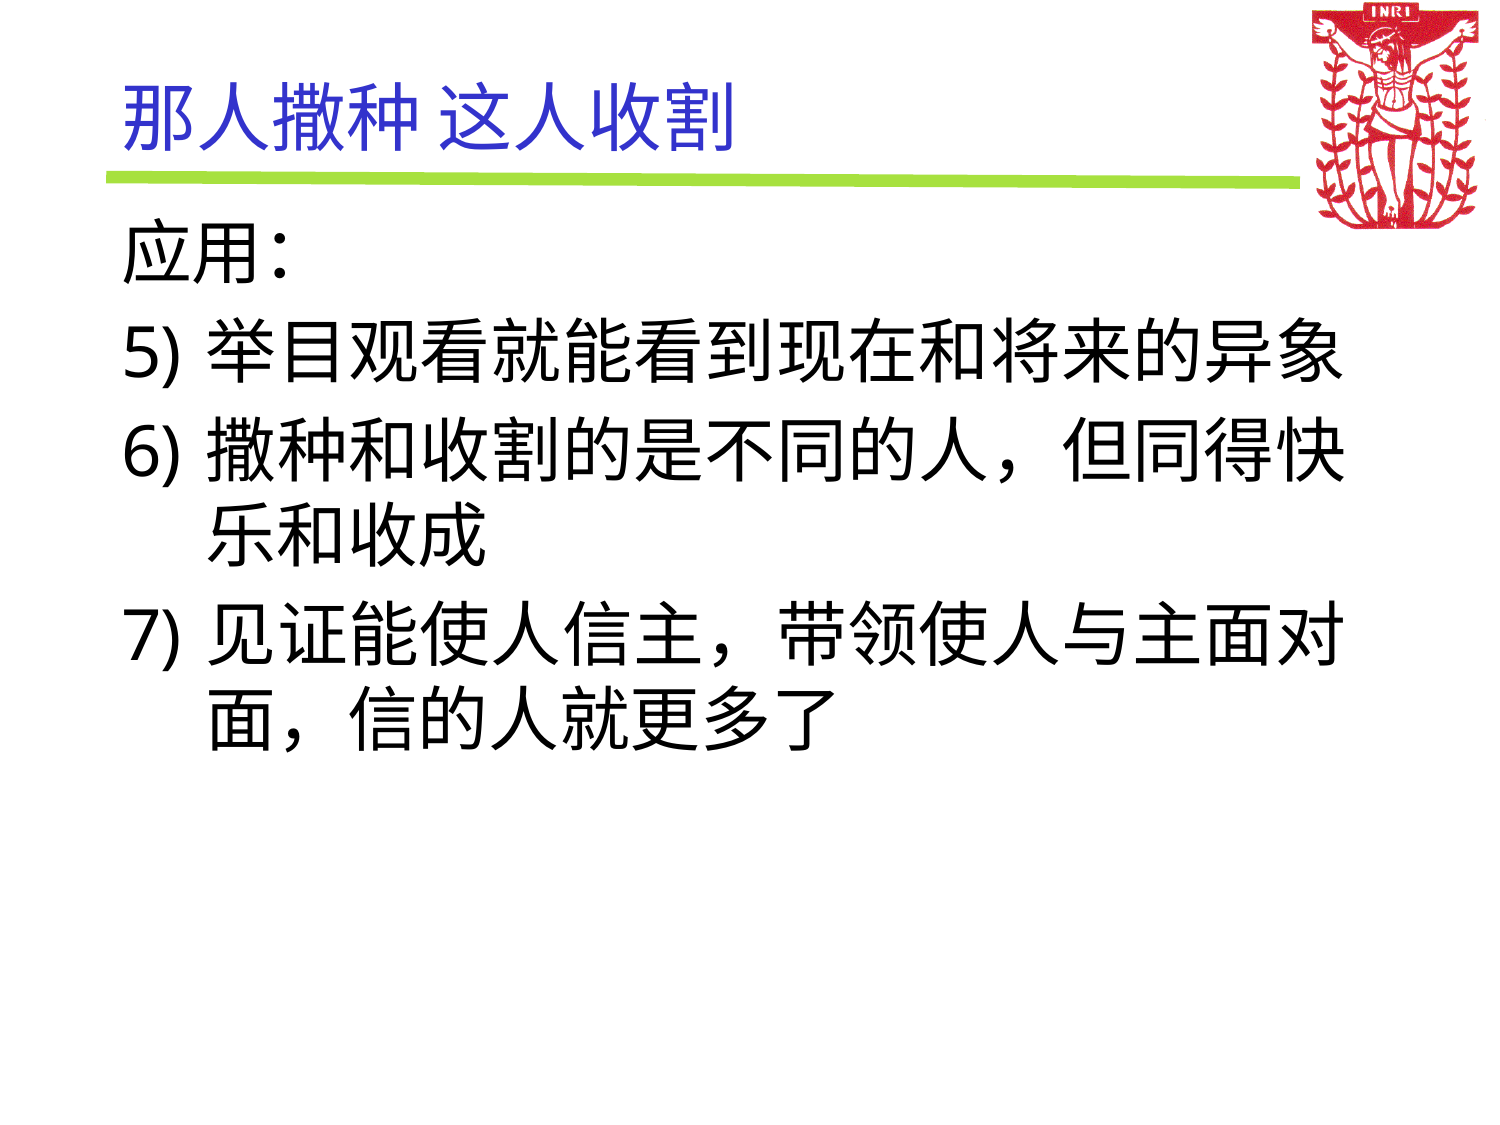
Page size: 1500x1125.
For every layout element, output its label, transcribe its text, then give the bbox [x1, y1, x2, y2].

title 那人撒种 这人收割 [105, 21, 1457, 210]
picture [1299, 0, 1500, 241]
list 应用： 举目观看就能看到现在和将来的异象 撒种和收割的是不同的人，但同得快乐和收成 见证能使人信主，带领使人与主面对面，信的人就更多了 [105, 199, 1363, 906]
